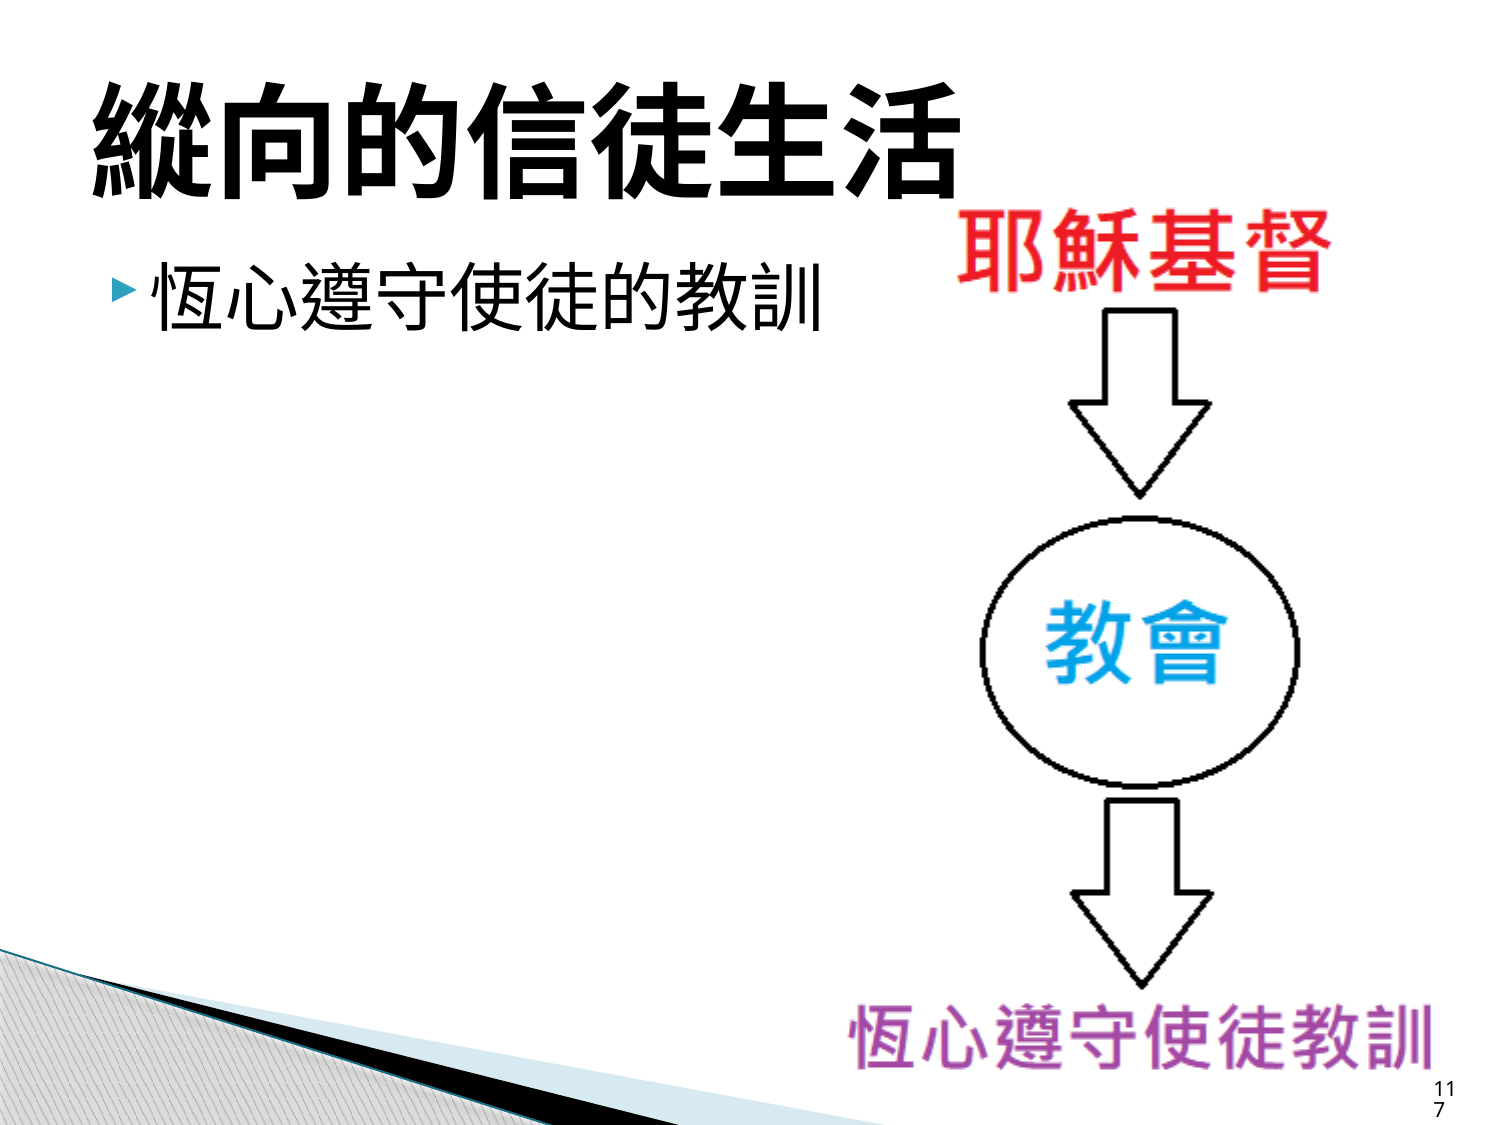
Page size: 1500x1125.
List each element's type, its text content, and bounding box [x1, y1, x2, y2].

slide_number 117 [1418, 1051, 1479, 1112]
picture [832, 201, 1449, 1081]
title 縱向的信徒生活 [75, 45, 1425, 233]
list 恆心遵守使徒的教訓 [75, 243, 826, 986]
